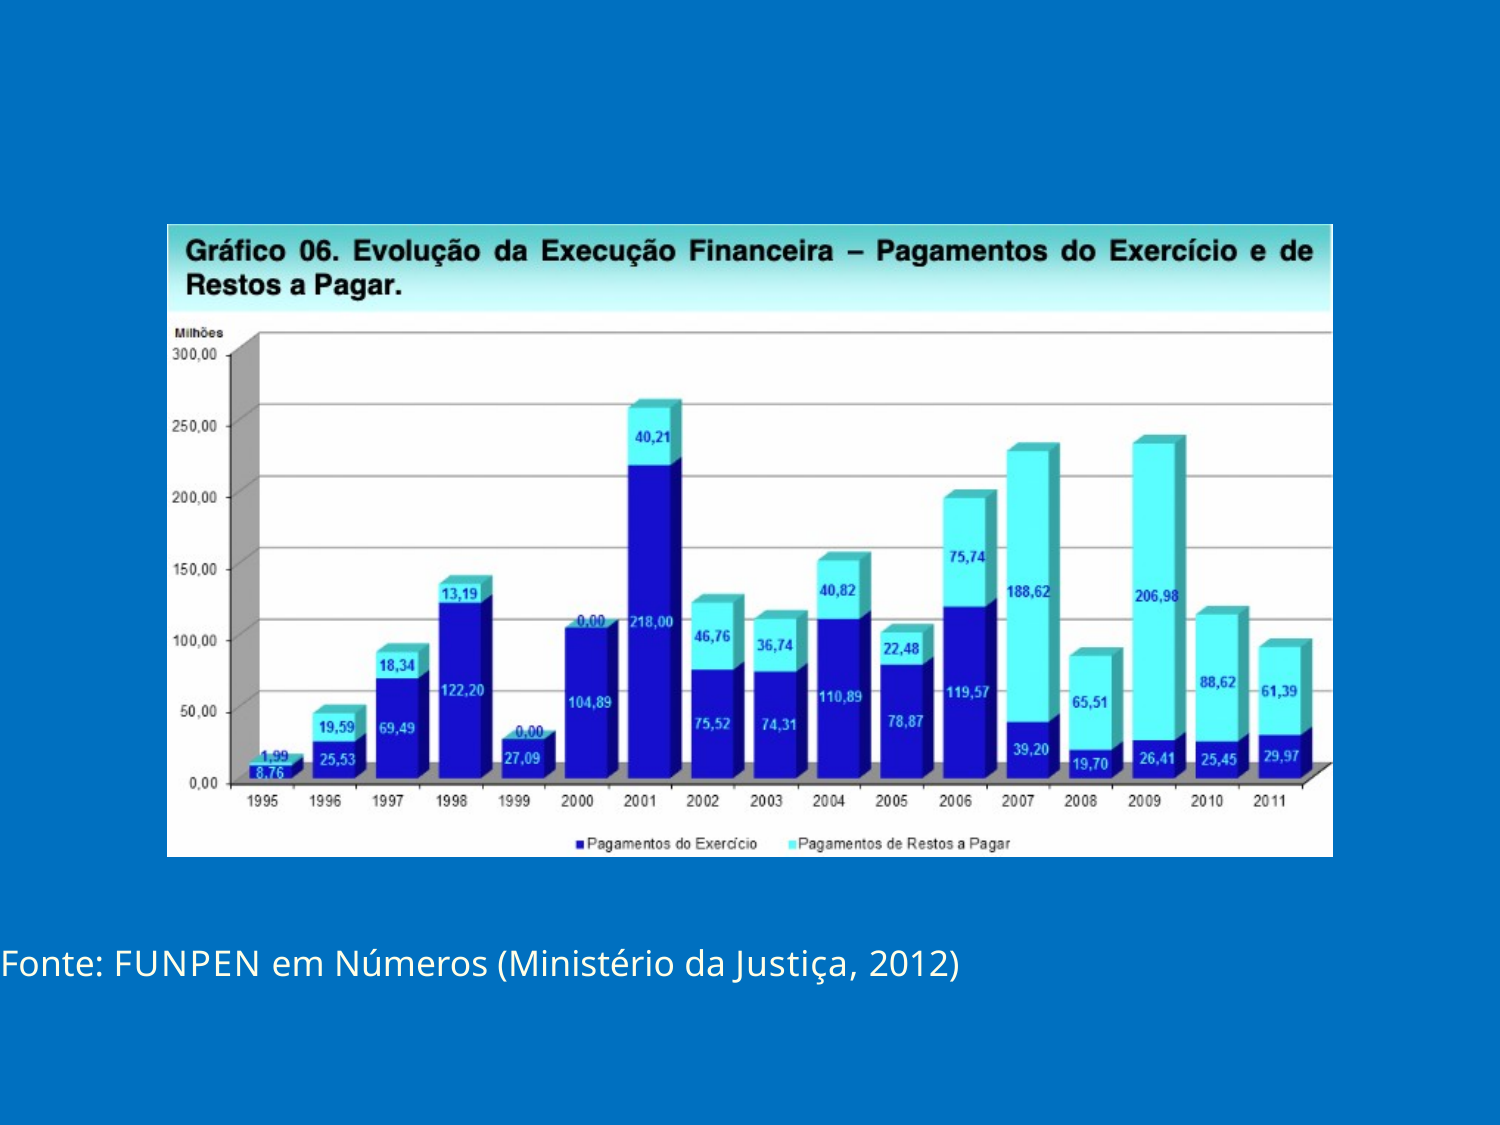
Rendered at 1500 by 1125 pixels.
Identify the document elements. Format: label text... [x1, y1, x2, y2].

picture [167, 224, 1333, 857]
text_box Fonte: FUNPEN em Números (Ministério da Justiça, 2012) [0, 940, 975, 984]
